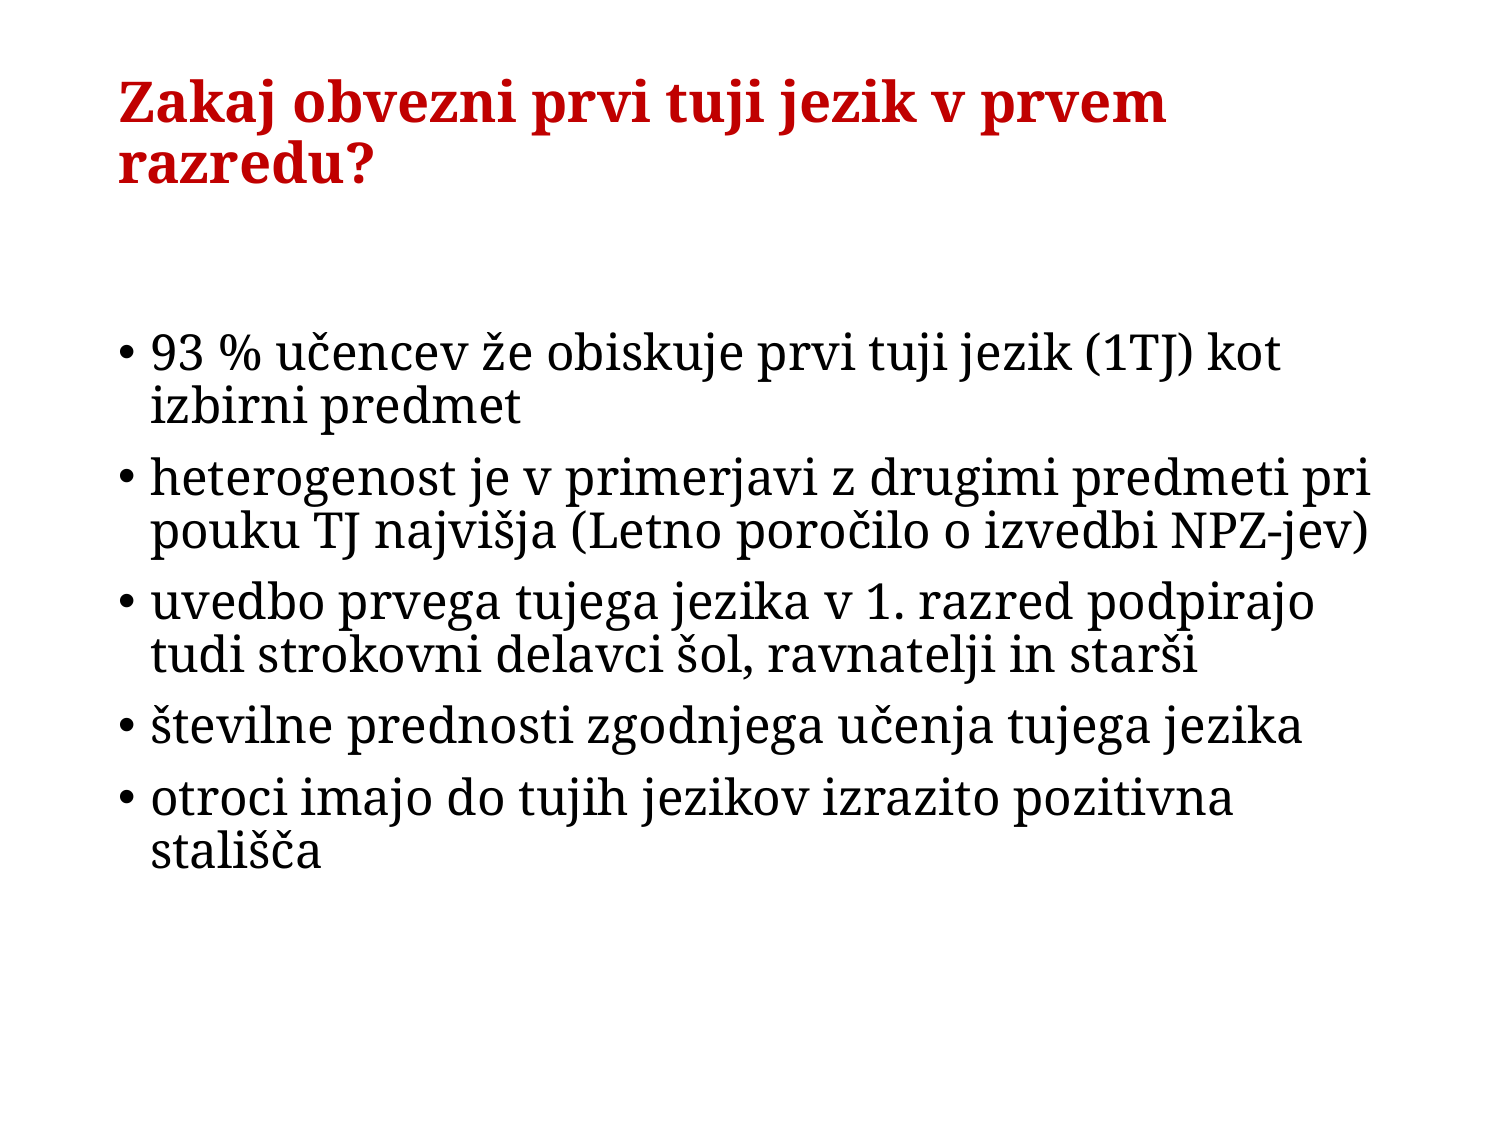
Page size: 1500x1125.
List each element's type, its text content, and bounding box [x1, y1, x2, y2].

title Zakaj obvezni prvi tuji jezik v prvem razredu? [103, 59, 1397, 278]
list 93 % učencev že obiskuje prvi tuji jezik (1TJ) kot izbirni predmet heterogenost je v primerjavi z drugimi predmeti pri pouku TJ najvišja (Letno poročilo o izvedbi NPZ-jev) uvedbo prvega tujega jezika v 1. razred podpirajo tudi strokovni delavci šol, ravnatelji in starši številne prednosti zgodnjega učenja tujega jezika otroci imajo do tujih jezikov izrazito pozitivna stališča [103, 320, 1397, 901]
